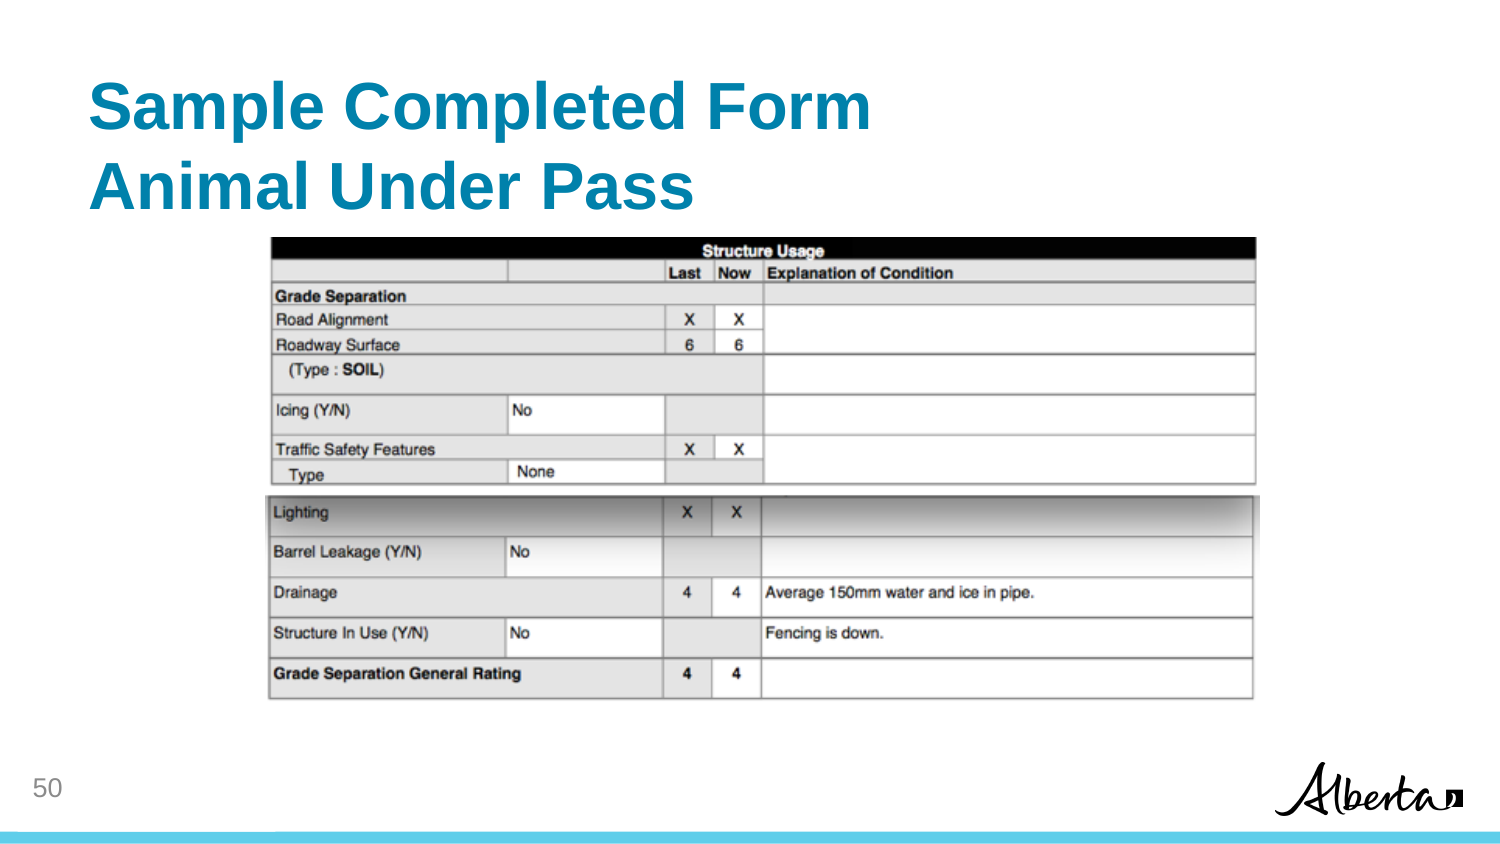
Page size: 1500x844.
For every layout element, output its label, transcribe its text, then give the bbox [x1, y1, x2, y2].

picture [1275, 762, 1463, 816]
picture [264, 237, 1261, 713]
slide_number 49 [17, 764, 356, 810]
title Sample Completed Form Animal Under Pass [88, 55, 1437, 141]
